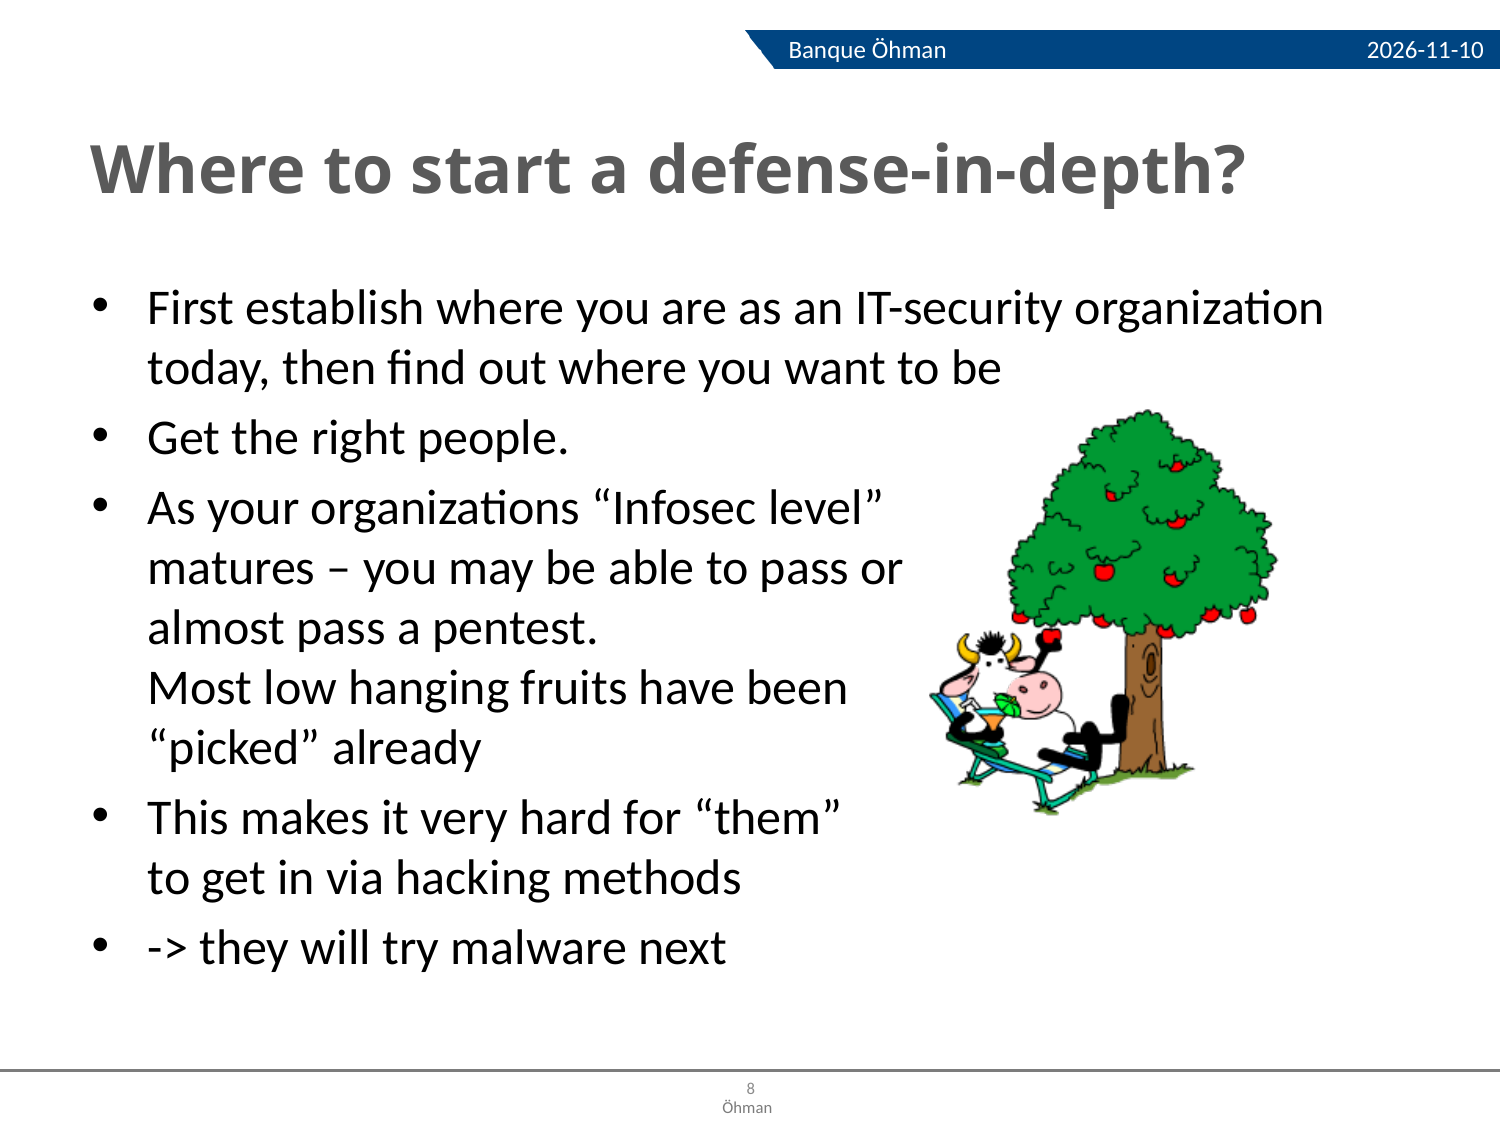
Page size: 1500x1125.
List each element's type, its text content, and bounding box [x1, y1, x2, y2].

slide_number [1246, 16, 1500, 81]
list First establish where you are as an IT-security organization today, then find out where you want to be Get the right people. As your organizations “Infosec level” matures – you may be able to pass or almost pass a pentest. Most low hanging fruits have been “picked” already This makes it very hard for “them” to get in via hacking methods -> they will try malware next [76, 267, 1424, 1012]
footer Banque Öhman [773, 19, 1246, 79]
picture [738, 30, 773, 69]
picture [929, 408, 1280, 817]
title Where to start a defense-in-depth? [75, 101, 1425, 233]
